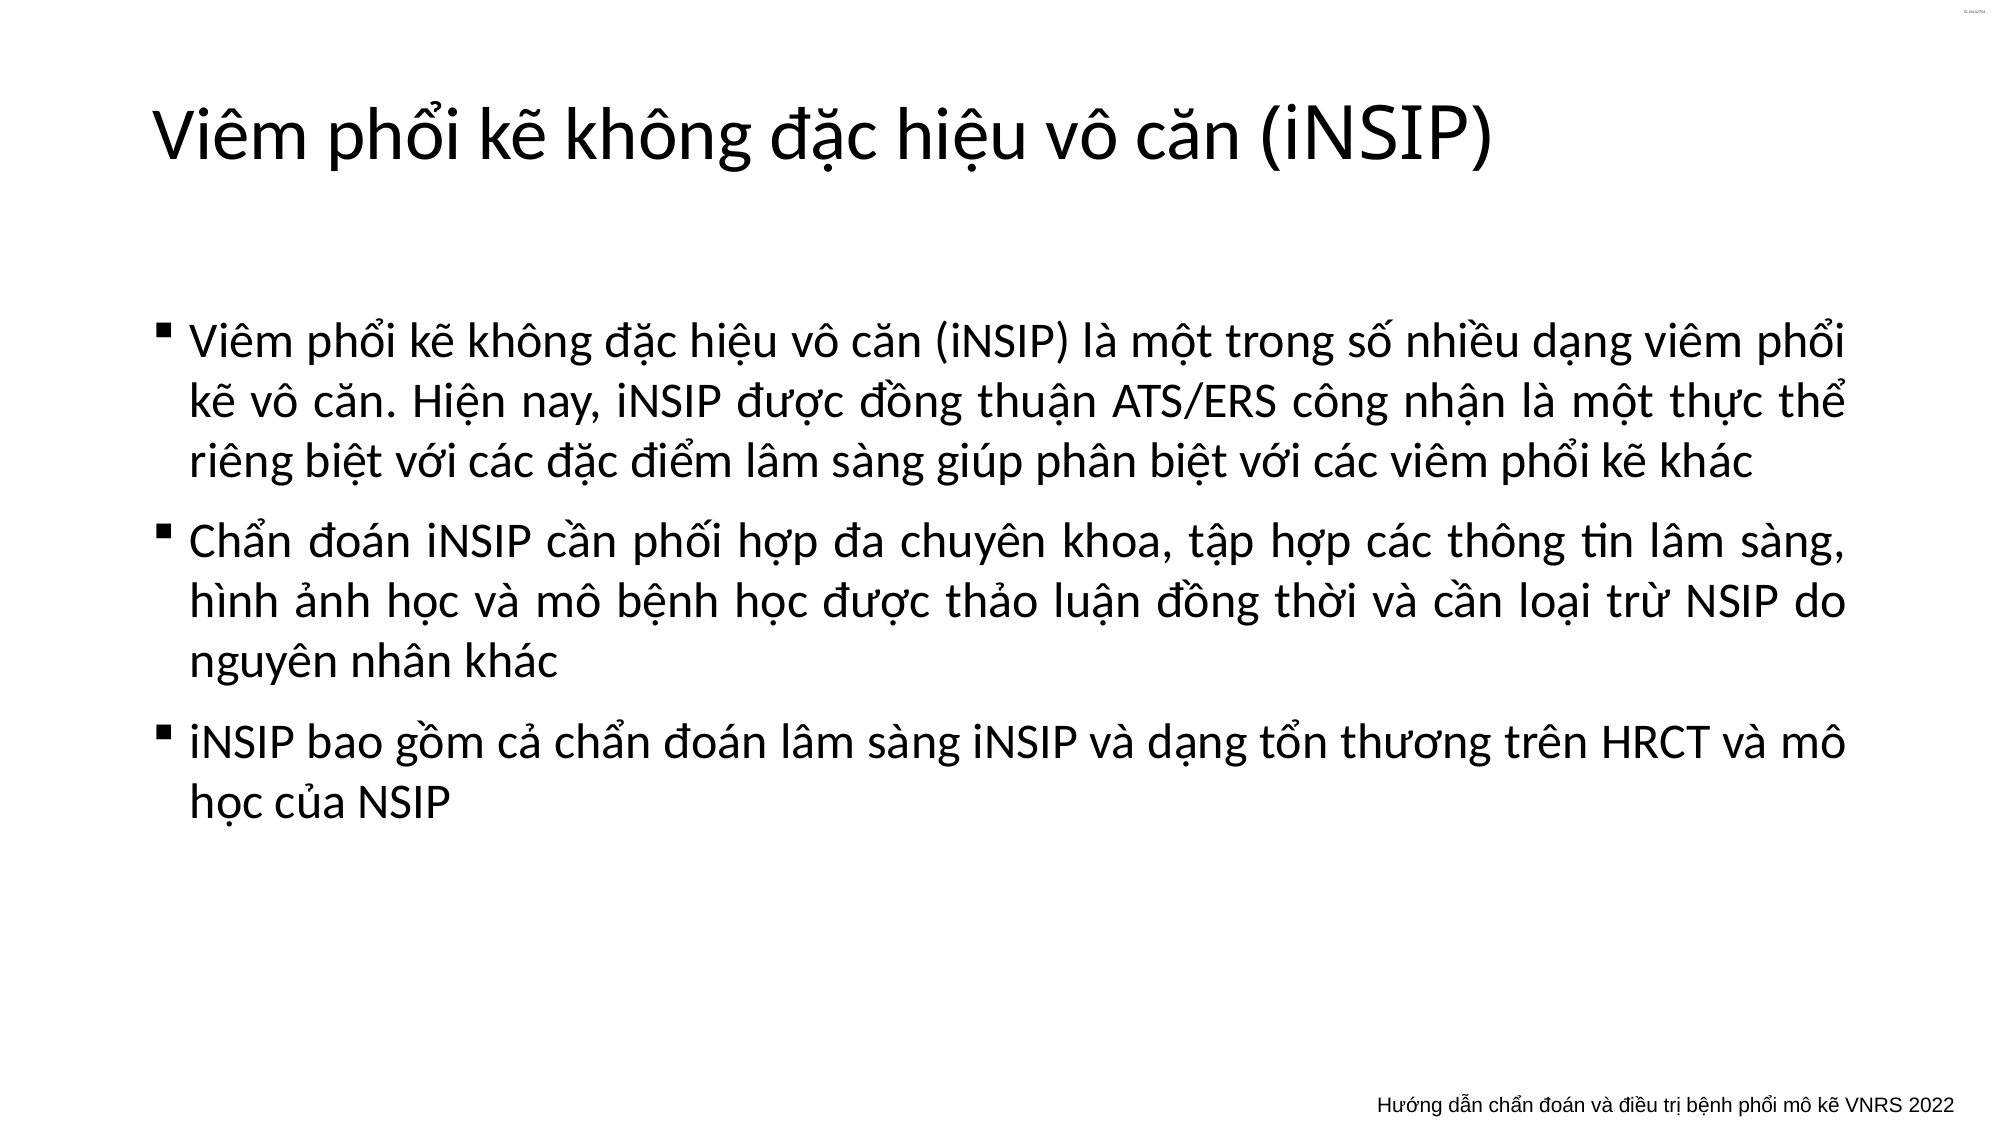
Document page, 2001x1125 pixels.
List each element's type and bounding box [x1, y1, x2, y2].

list [137, 299, 1863, 914]
title [137, 59, 1863, 210]
text_box [1362, 1084, 2000, 1125]
